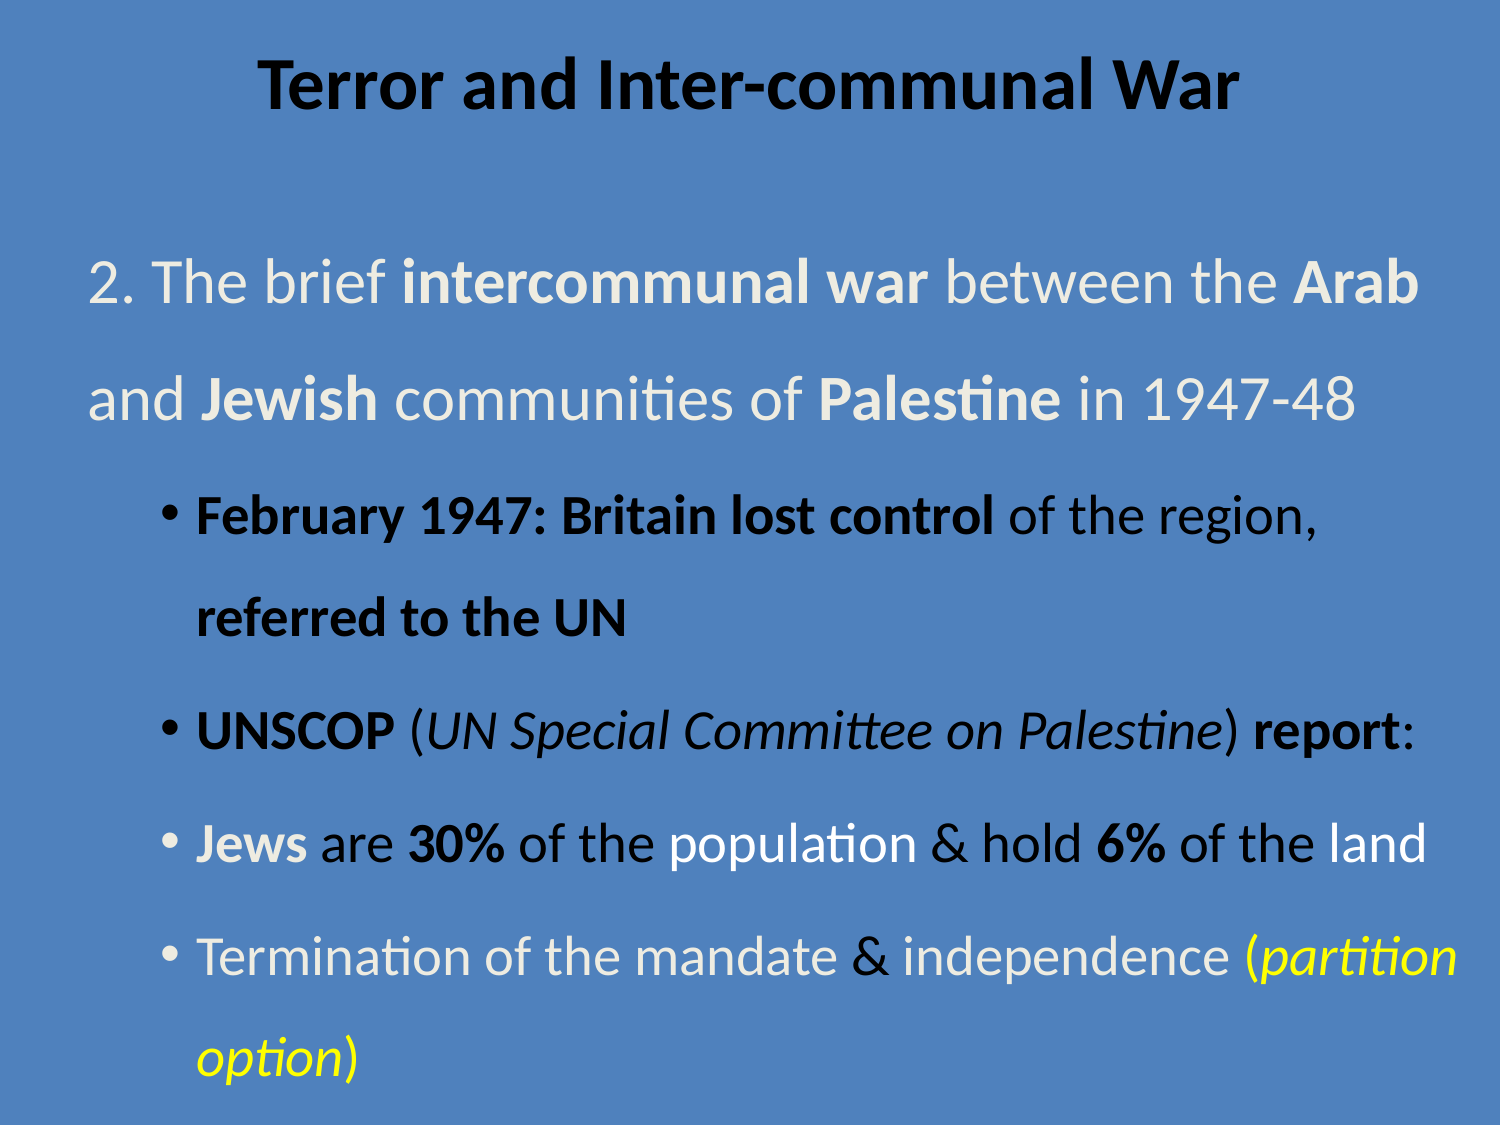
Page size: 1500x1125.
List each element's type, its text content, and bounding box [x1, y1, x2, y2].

title Terror and Inter-communal War [75, 0, 1425, 159]
text_box 2. The brief intercommunal war between the Arab and Jewish communities of Palestine in 1947-48 February 1947: Britain lost control of the region, referred to the UN UNSCOP (UN Special Committee on Palestine) report: Jews are 30% of the population & hold 6% of the land Termination of the mandate & independence (partition option) [0, 192, 1500, 1102]
